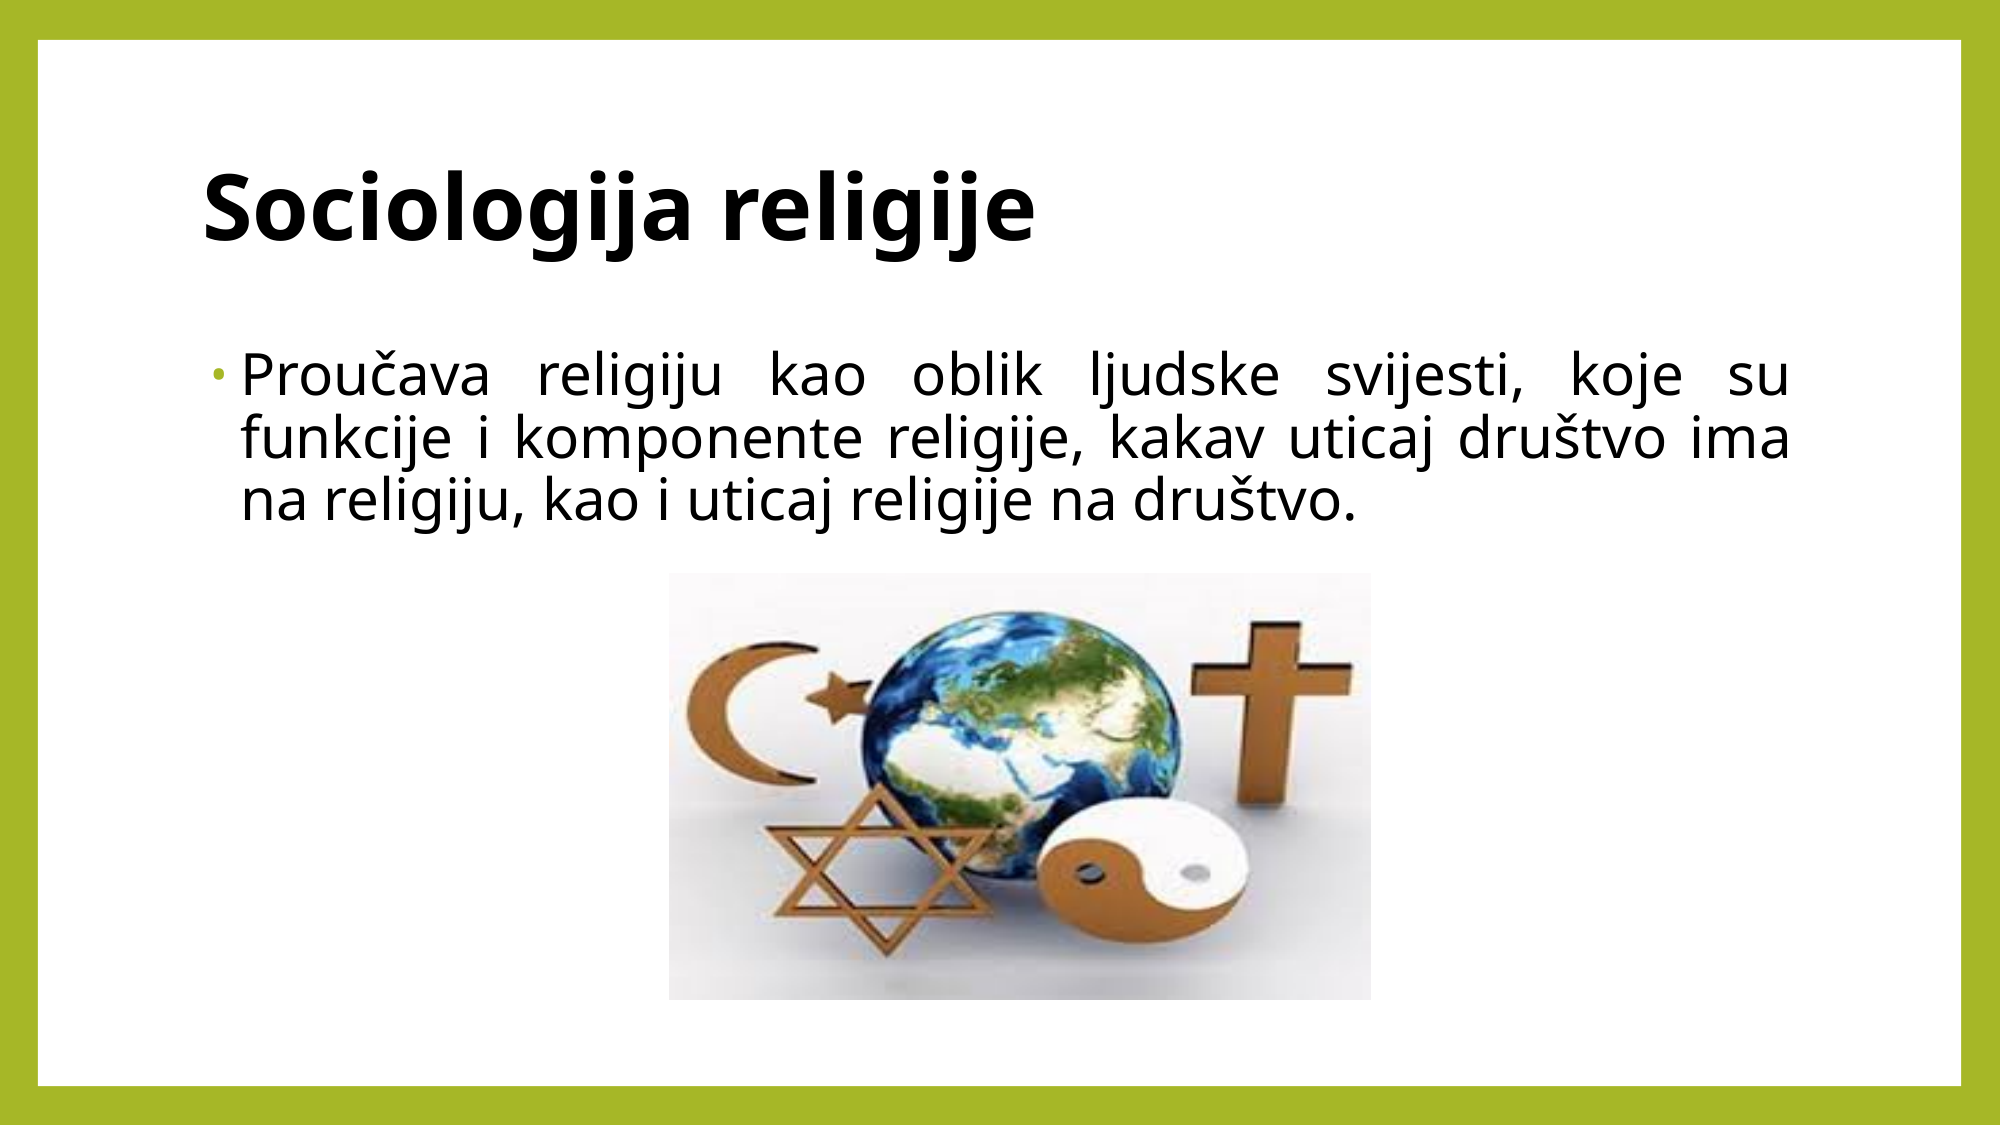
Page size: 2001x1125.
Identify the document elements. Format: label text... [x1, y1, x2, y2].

picture [669, 572, 1371, 1001]
title Sociologija religije [187, 99, 1808, 323]
list Proučava religiju kao oblik ljudske svijesti, koje su funkcije i komponente religije, kakav uticaj društvo ima na religiju, kao i uticaj religije na društvo. [187, 337, 1808, 1000]
